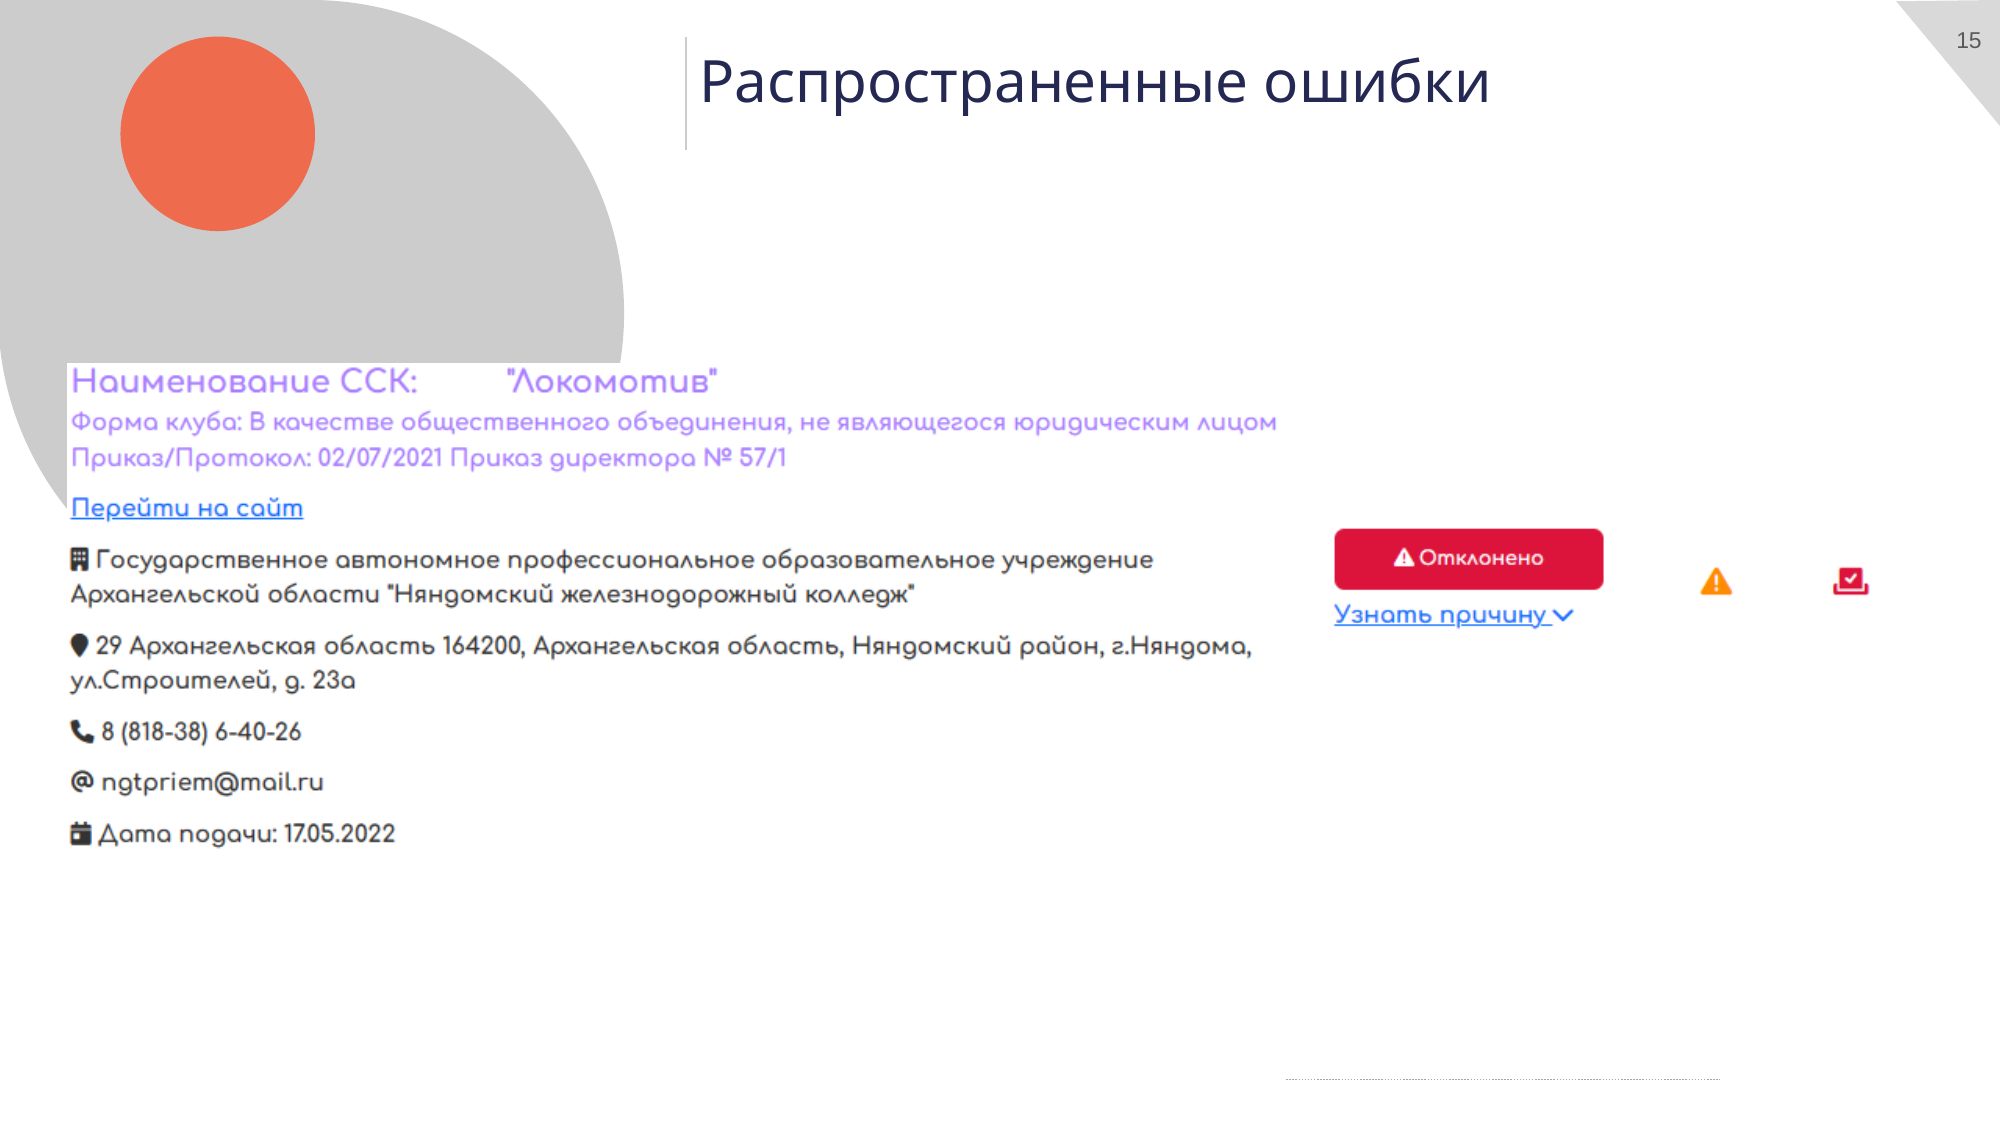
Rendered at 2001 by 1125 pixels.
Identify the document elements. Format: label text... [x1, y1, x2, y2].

text_box Распространенные ошибки [686, 36, 1600, 122]
picture [67, 363, 1904, 858]
text_box [119, 35, 317, 233]
text_box [0, 0, 626, 511]
